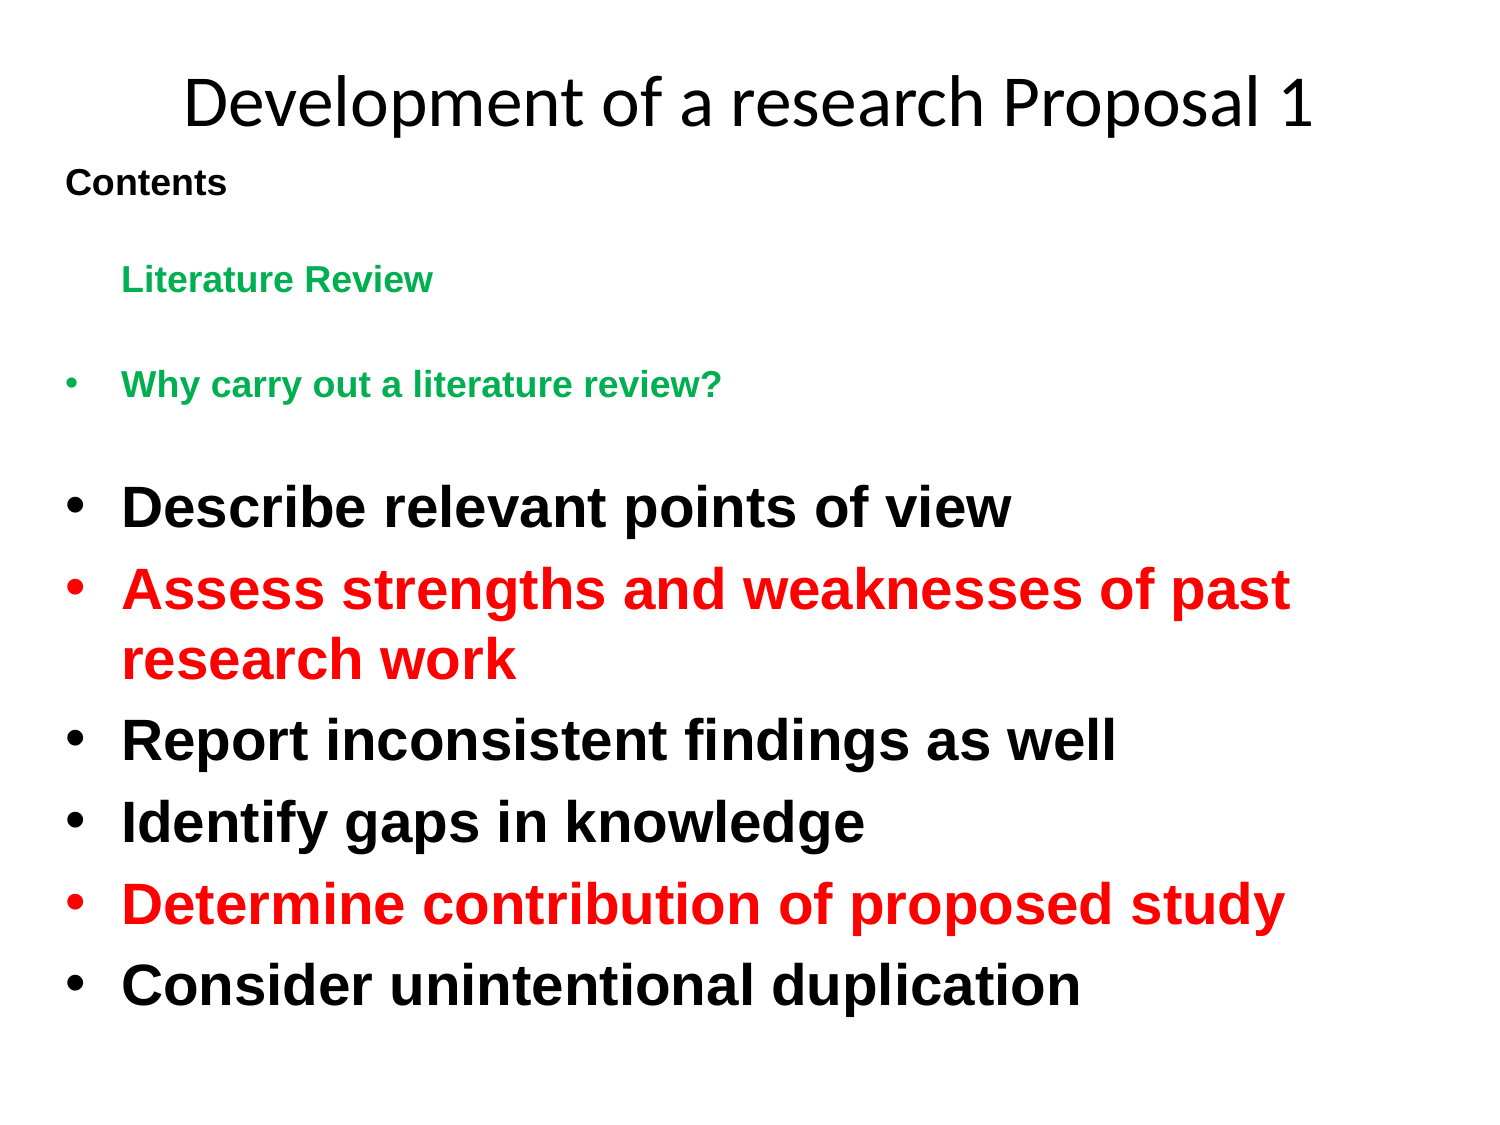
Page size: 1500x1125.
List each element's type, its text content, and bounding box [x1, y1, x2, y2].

list Contents Literature Review Why carry out a literature review? Describe relevant points of view Assess strengths and weaknesses of past research work Report inconsistent findings as well Identify gaps in knowledge Determine contribution of proposed study Consider unintentional duplication [50, 149, 1425, 1125]
title Development of a research Proposal 1 [75, 45, 1425, 149]
